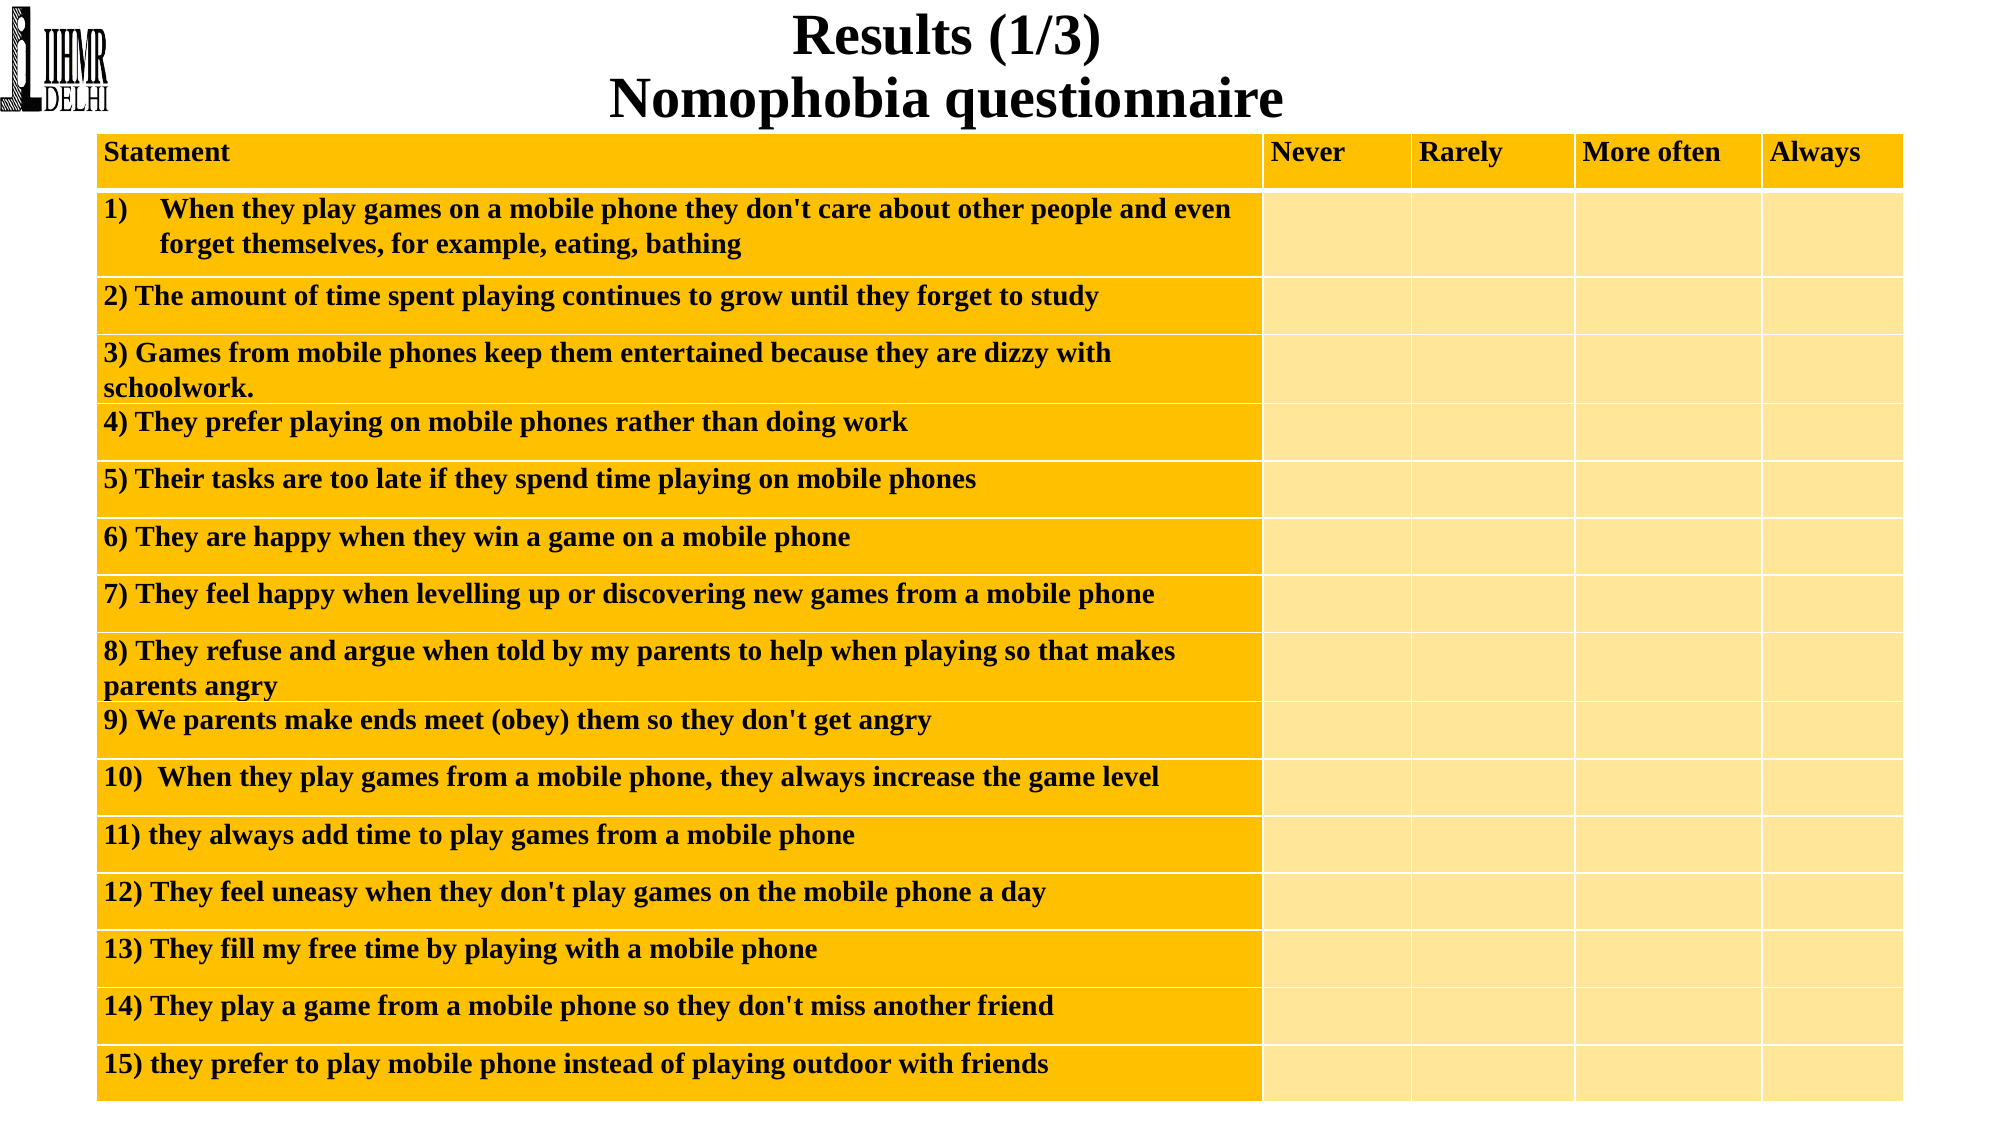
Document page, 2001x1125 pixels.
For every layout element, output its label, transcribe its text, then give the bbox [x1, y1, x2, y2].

table_cell 8) They refuse and argue when told by my parents to help when playing so that makes parents angry [97, 633, 1262, 701]
table_cell [1576, 874, 1761, 929]
table_cell [1576, 462, 1761, 517]
table_cell [1412, 462, 1574, 517]
table_cell [1412, 193, 1574, 276]
table_cell [1763, 576, 1903, 632]
table_cell [1412, 874, 1574, 929]
table_cell [1576, 1046, 1761, 1101]
table_cell [1264, 335, 1411, 403]
table_cell [1576, 576, 1761, 632]
table_cell [1576, 702, 1761, 758]
table_cell [1763, 874, 1903, 929]
table_cell [1576, 633, 1761, 701]
table_cell [1763, 519, 1903, 574]
table_cell 11) they always add time to play games from a mobile phone [97, 817, 1262, 872]
table_cell [1763, 760, 1903, 815]
table_cell [1763, 702, 1903, 758]
table_cell [1576, 278, 1761, 334]
table_cell [1763, 988, 1903, 1044]
table_cell [1264, 193, 1411, 276]
table_cell [1412, 760, 1574, 815]
table_cell 15) they prefer to play mobile phone instead of playing outdoor with friends [97, 1046, 1262, 1101]
table_cell [1264, 519, 1411, 574]
table_cell [1412, 278, 1574, 334]
table_cell 3) Games from mobile phones keep them entertained because they are dizzy with schoolwork. [97, 335, 1262, 403]
table_cell [1264, 1046, 1411, 1101]
table_cell 14) They play a game from a mobile phone so they don't miss another friend [97, 988, 1262, 1044]
table_cell [1763, 1046, 1903, 1101]
table_cell 4) They prefer playing on mobile phones rather than doing work [97, 404, 1262, 460]
table_cell 10) When they play games from a mobile phone, they always increase the game level [97, 760, 1262, 815]
table_cell [1576, 988, 1761, 1044]
table_cell [1576, 193, 1761, 276]
table_cell [1264, 702, 1411, 758]
table_cell [1264, 760, 1411, 815]
table_cell [1264, 278, 1411, 334]
table_cell [1264, 404, 1411, 460]
table_cell [1264, 576, 1411, 632]
table_cell [1763, 404, 1903, 460]
table_cell [1412, 931, 1574, 987]
table_cell [1576, 404, 1761, 460]
table_cell [1264, 462, 1411, 517]
table_cell 5) Their tasks are too late if they spend time playing on mobile phones [97, 462, 1262, 517]
table_cell [1412, 633, 1574, 701]
table_cell 6) They are happy when they win a game on a mobile phone [97, 519, 1262, 574]
table_cell [1763, 278, 1903, 334]
picture [0, 3, 115, 112]
table_header Rarely [1412, 134, 1574, 188]
table_cell 7) They feel happy when levelling up or discovering new games from a mobile phone [97, 576, 1262, 632]
table_cell [1412, 988, 1574, 1044]
table_cell [1264, 988, 1411, 1044]
table_cell [1264, 874, 1411, 929]
table_cell [1763, 817, 1903, 872]
table_cell [1412, 335, 1574, 403]
table_cell [1264, 817, 1411, 872]
table_cell 2) The amount of time spent playing continues to grow until they forget to study [97, 278, 1262, 334]
table_cell [1412, 1046, 1574, 1101]
table_cell [1576, 335, 1761, 403]
table_cell 13) They fill my free time by playing with a mobile phone [97, 931, 1262, 987]
table_header Statement [97, 134, 1262, 188]
table_cell [1264, 931, 1411, 987]
table_cell [1264, 633, 1411, 701]
table_cell [1763, 633, 1903, 701]
table_cell 9) We parents make ends meet (obey) them so they don't get angry [97, 702, 1262, 758]
table_cell 12) They feel uneasy when they don't play games on the mobile phone a day [97, 874, 1262, 929]
title Results (1/3) Nomophobia questionnaire [360, 0, 1535, 133]
table_cell [1576, 931, 1761, 987]
table_cell [1763, 335, 1903, 403]
table_cell [1412, 519, 1574, 574]
table_cell [1763, 462, 1903, 517]
table_cell When they play games on a mobile phone they don't care about other people and even forget themselves, for example, eating, bathing [97, 193, 1262, 276]
table_cell [1412, 404, 1574, 460]
table_cell [1576, 519, 1761, 574]
table_cell [1412, 576, 1574, 632]
table_cell [1412, 817, 1574, 872]
table_header More often [1576, 134, 1761, 188]
table_header Always [1763, 134, 1903, 188]
table_cell [1763, 193, 1903, 276]
table_cell [1576, 817, 1761, 872]
table_cell [1763, 931, 1903, 987]
table_cell [1576, 760, 1761, 815]
table_header Never [1264, 134, 1411, 188]
table_cell [1412, 702, 1574, 758]
